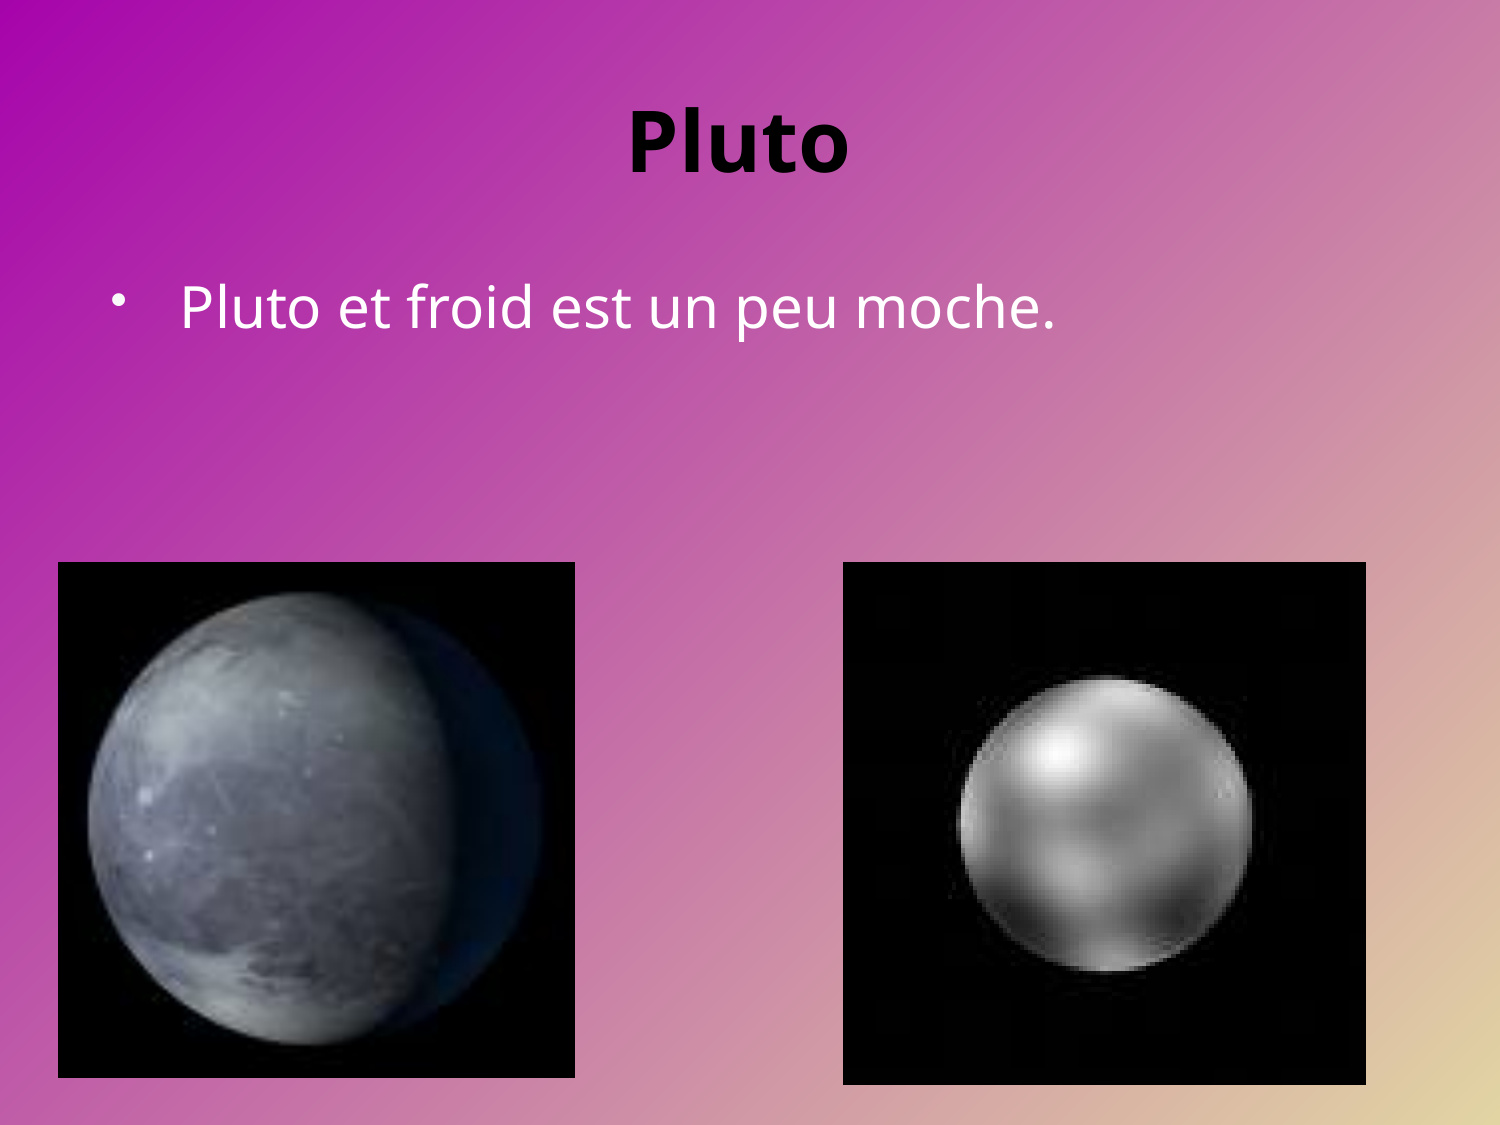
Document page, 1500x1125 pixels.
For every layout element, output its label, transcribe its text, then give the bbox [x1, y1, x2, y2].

picture [843, 562, 1366, 1085]
title Pluto [75, 45, 1425, 233]
picture [58, 562, 575, 1079]
list Pluto et froid est un peu moche. [75, 262, 1425, 1035]
